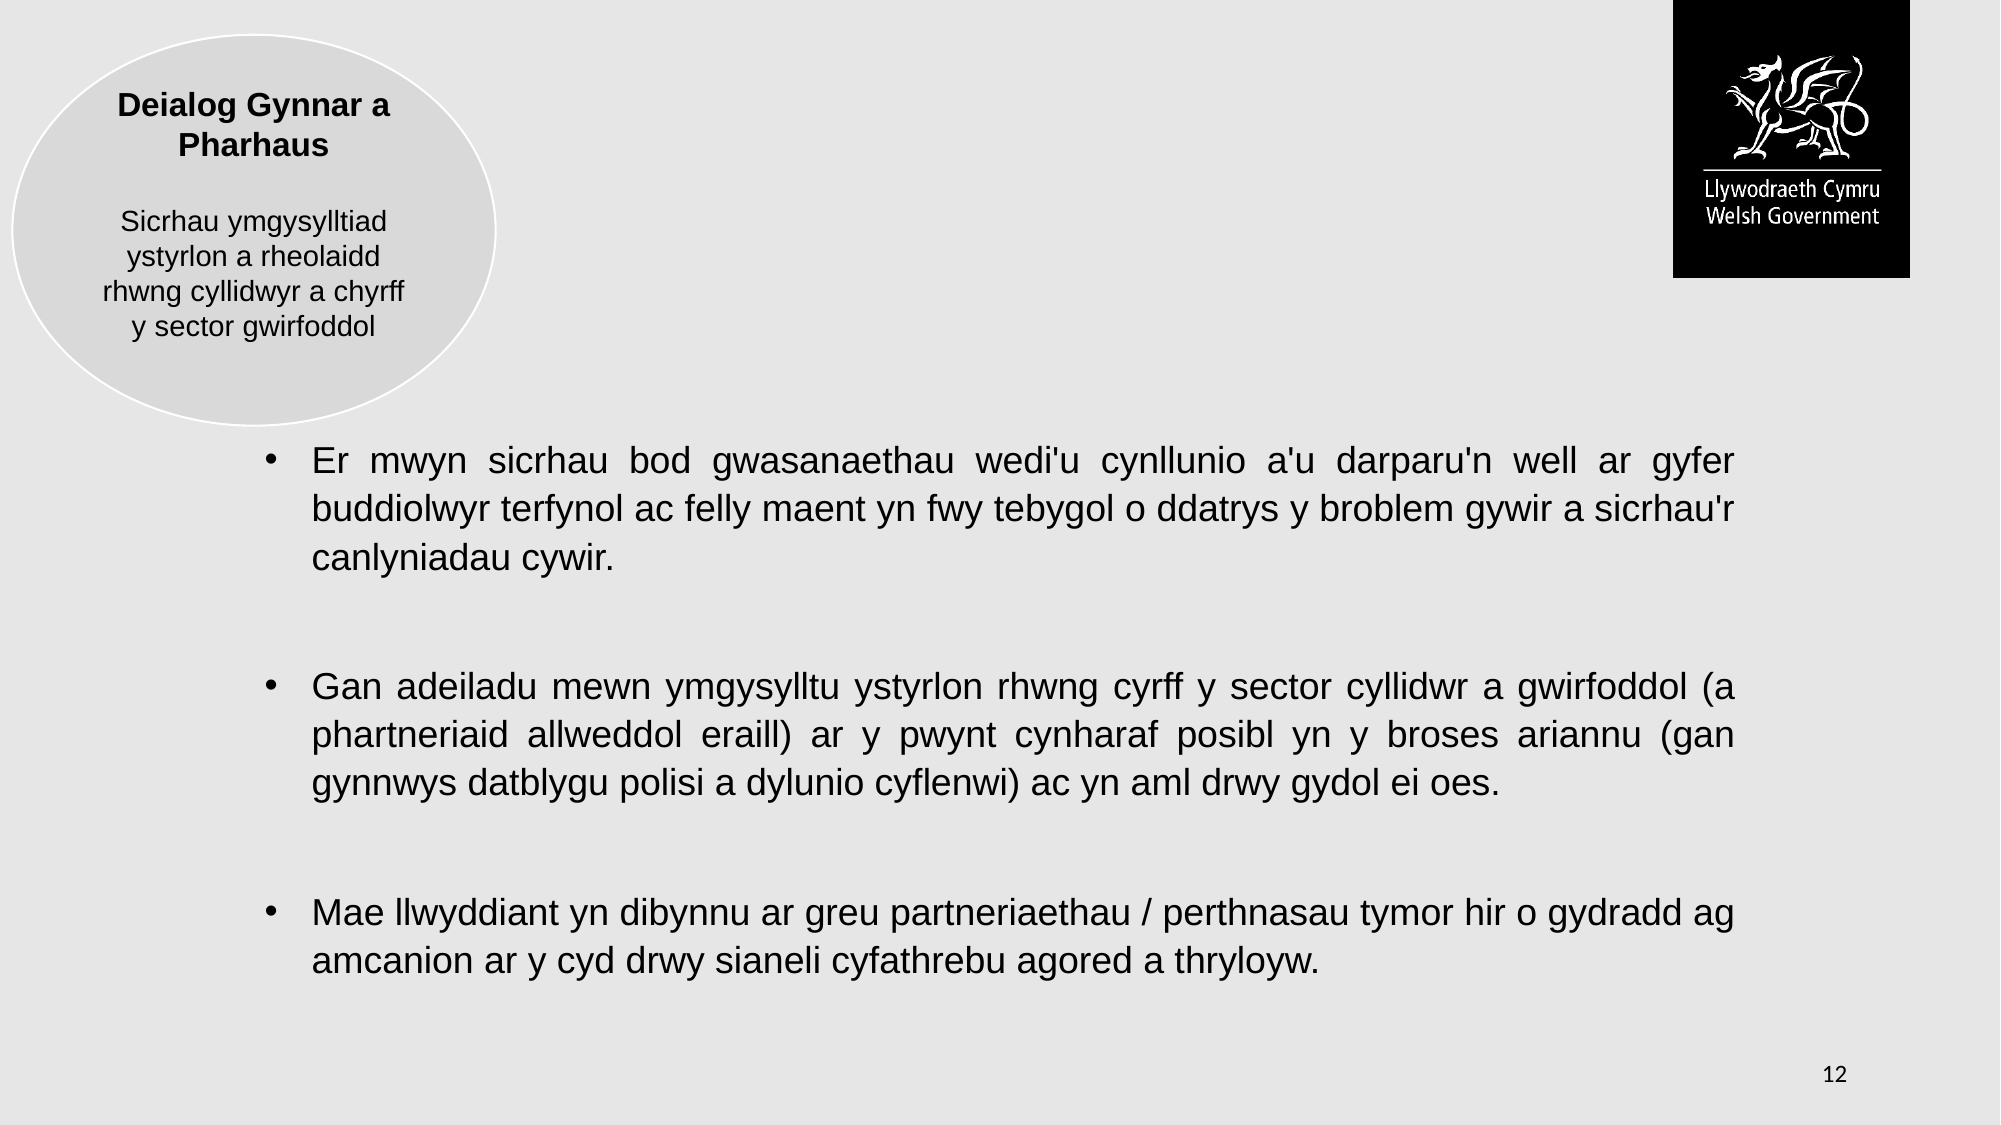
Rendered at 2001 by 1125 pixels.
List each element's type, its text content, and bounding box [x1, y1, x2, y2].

text_box Deialog Gynnar a Pharhaus Sicrhau ymgysylltiad ystyrlon a rheolaidd rhwng cyllidwyr a chyrff y sector gwirfoddol [11, 33, 497, 427]
picture [0, 75, 2000, 1125]
slide_number 12 [1412, 1042, 1863, 1103]
text_box Er mwyn sicrhau bod gwasanaethau wedi'u cynllunio a'u darparu'n well ar gyfer buddiolwyr terfynol ac felly maent yn fwy tebygol o ddatrys y broblem gywir a sicrhau'r canlyniadau cywir. Gan adeiladu mewn ymgysylltu ystyrlon rhwng cyrff y sector cyllidwr a gwirfoddol (a phartneriaid allweddol eraill) ar y pwynt cynharaf posibl yn y broses ariannu (gan gynnwys datblygu polisi a dylunio cyflenwi) ac yn aml drwy gydol ei oes. Mae llwyddiant yn dibynnu ar greu partneriaethau / perthnasau tymor hir o gydradd ag amcanion ar y cyd drwy sianeli cyfathrebu agored a thryloyw. [249, 425, 1750, 989]
text_box [0, 0, 2000, 75]
